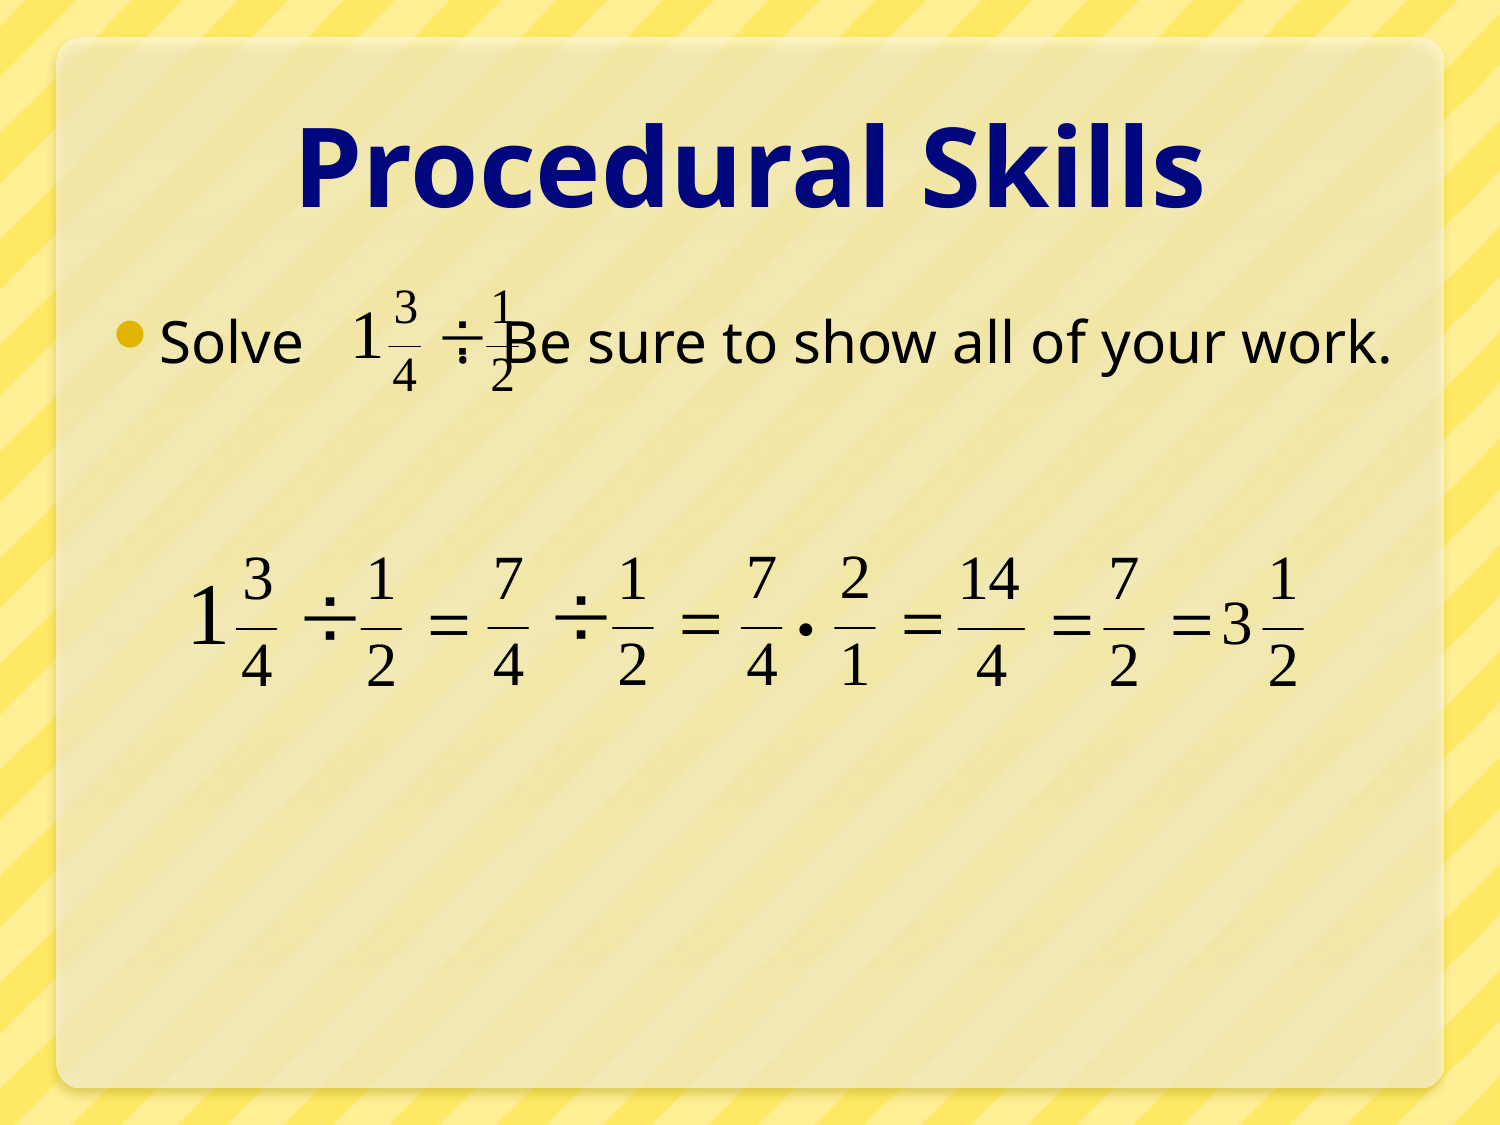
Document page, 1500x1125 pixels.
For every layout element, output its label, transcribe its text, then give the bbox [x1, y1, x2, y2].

title Procedural Skills [75, 50, 1425, 238]
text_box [183, 537, 473, 702]
list Solve . Be sure to show all of your work. [75, 262, 1425, 1005]
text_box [475, 536, 727, 701]
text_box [728, 536, 944, 701]
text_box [347, 274, 531, 404]
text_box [945, 537, 1318, 702]
